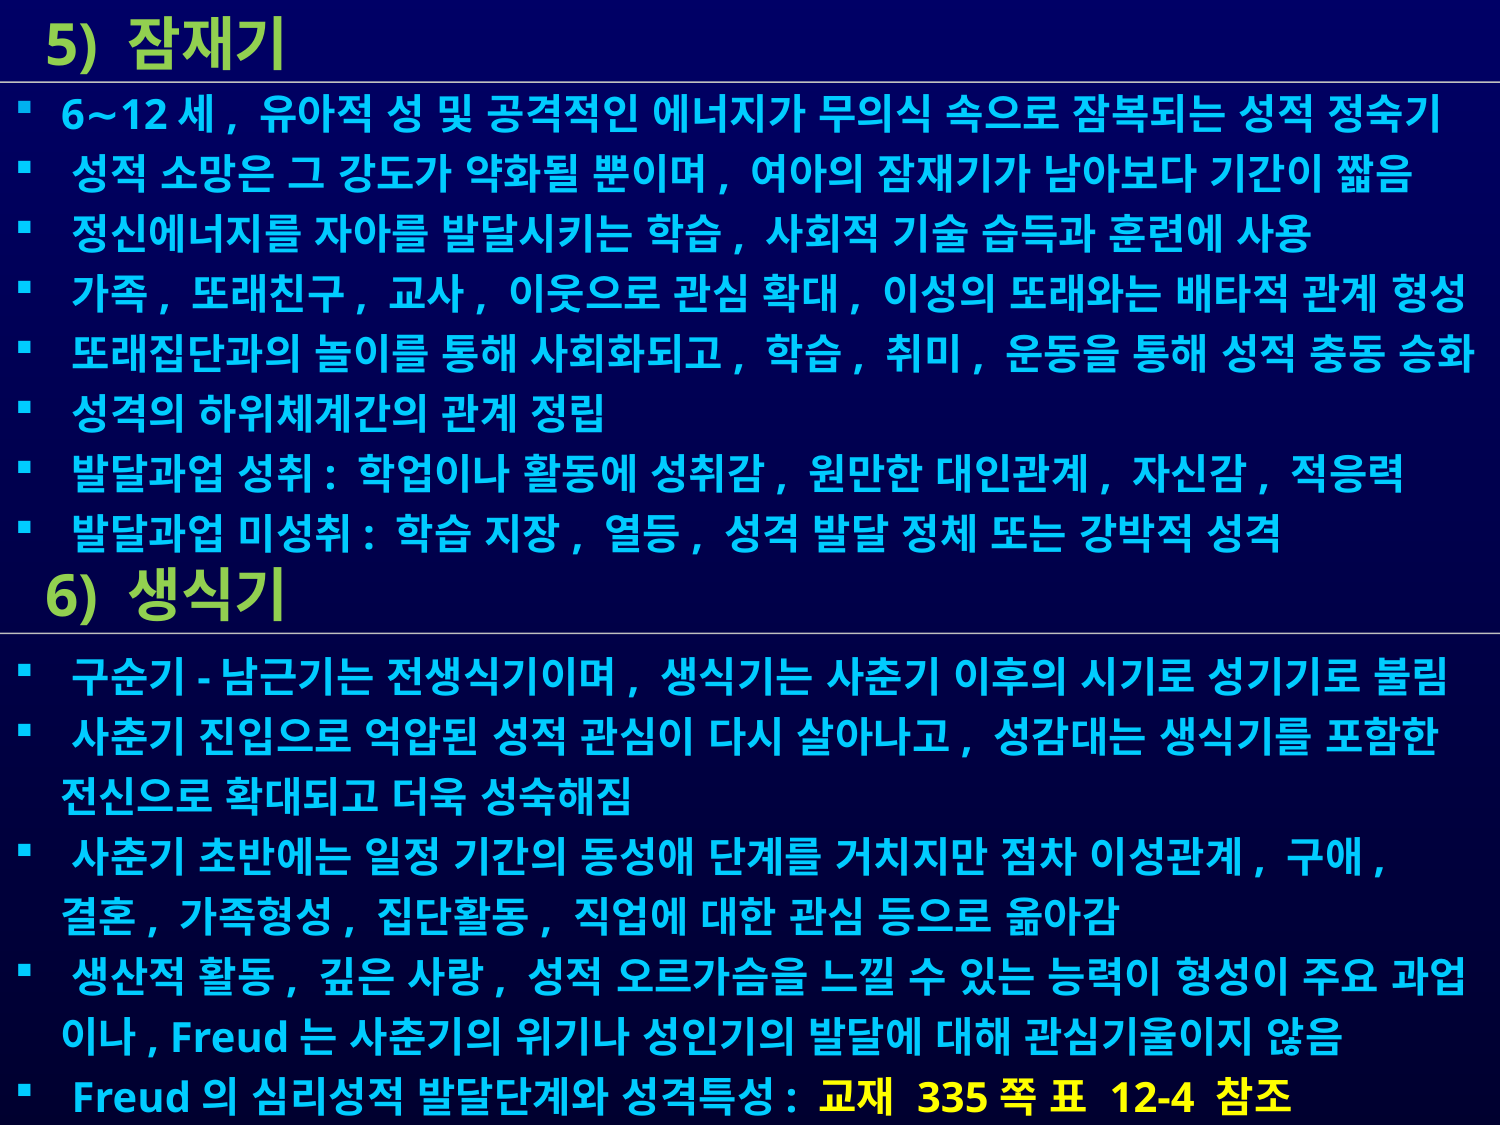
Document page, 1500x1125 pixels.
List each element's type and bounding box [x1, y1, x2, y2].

text_box [0, 0, 1500, 1125]
